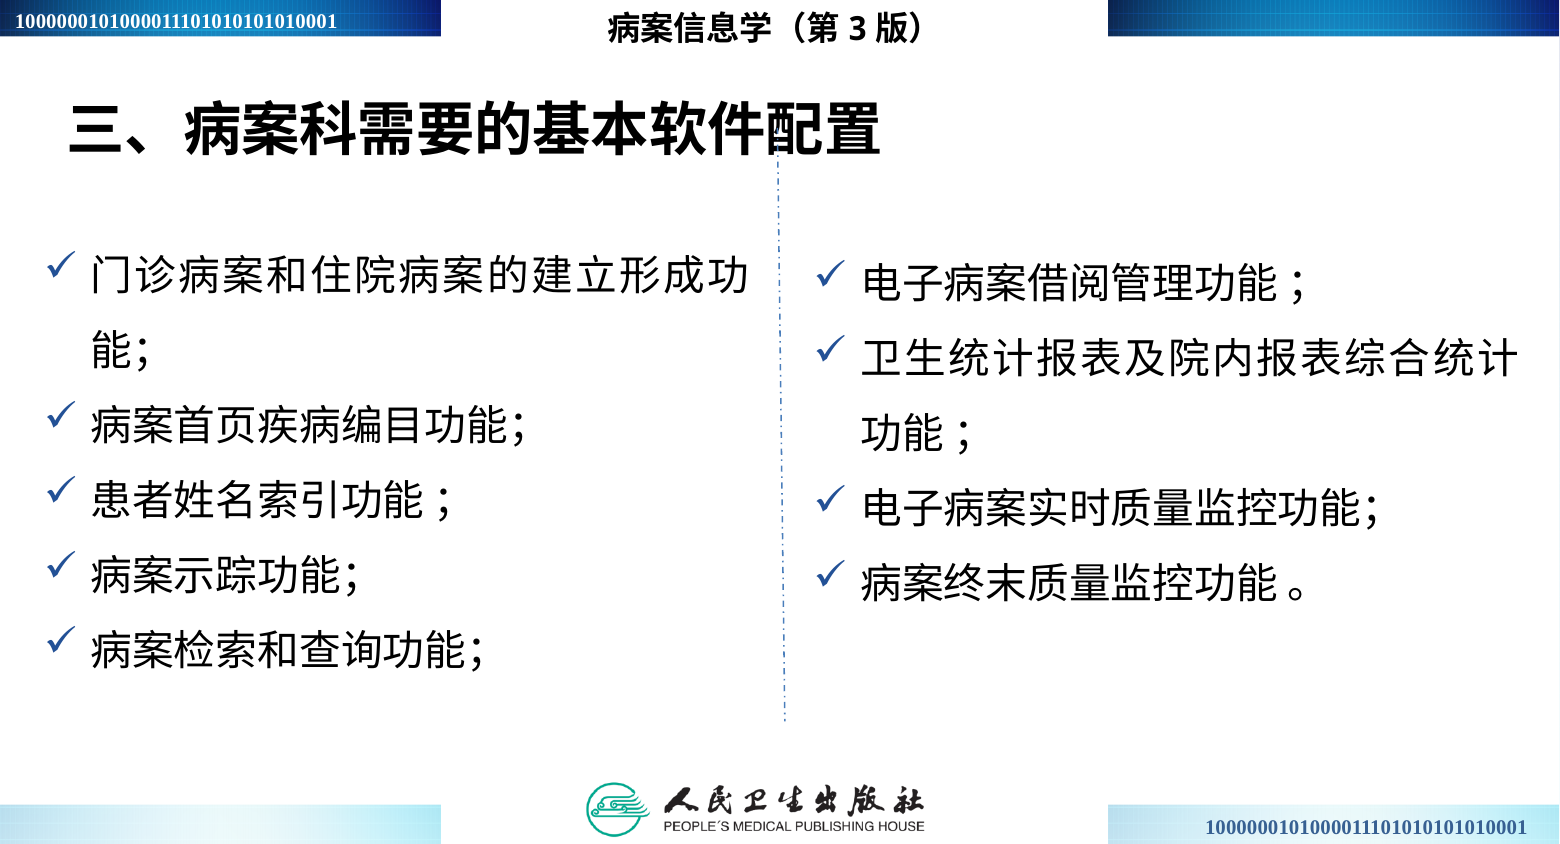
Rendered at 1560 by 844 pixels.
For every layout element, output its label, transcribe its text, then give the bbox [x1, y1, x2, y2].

picture [1108, 805, 1560, 844]
text_box 电子病案借阅管理功能 ； 卫生统计报表及院内报表综合统计功能 ； 电子病案实时质量监控功能； 病案终末质量监控功能 。 [798, 224, 1534, 615]
picture [1109, 0, 1560, 36]
text_box 三、病案科需要的基本软件配置 [51, 49, 1001, 170]
picture [0, 805, 441, 844]
picture [0, 0, 440, 36]
text_box 门诊病案和住院病案的建立形成功能； 病案首页疾病编目功能； 患者姓名索引功能 ； 病案示踪功能； 病案检索和查询功能； [28, 216, 764, 681]
picture [565, 772, 945, 844]
text_box 病案信息学（第3版） [440, 0, 1109, 72]
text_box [777, 127, 786, 722]
